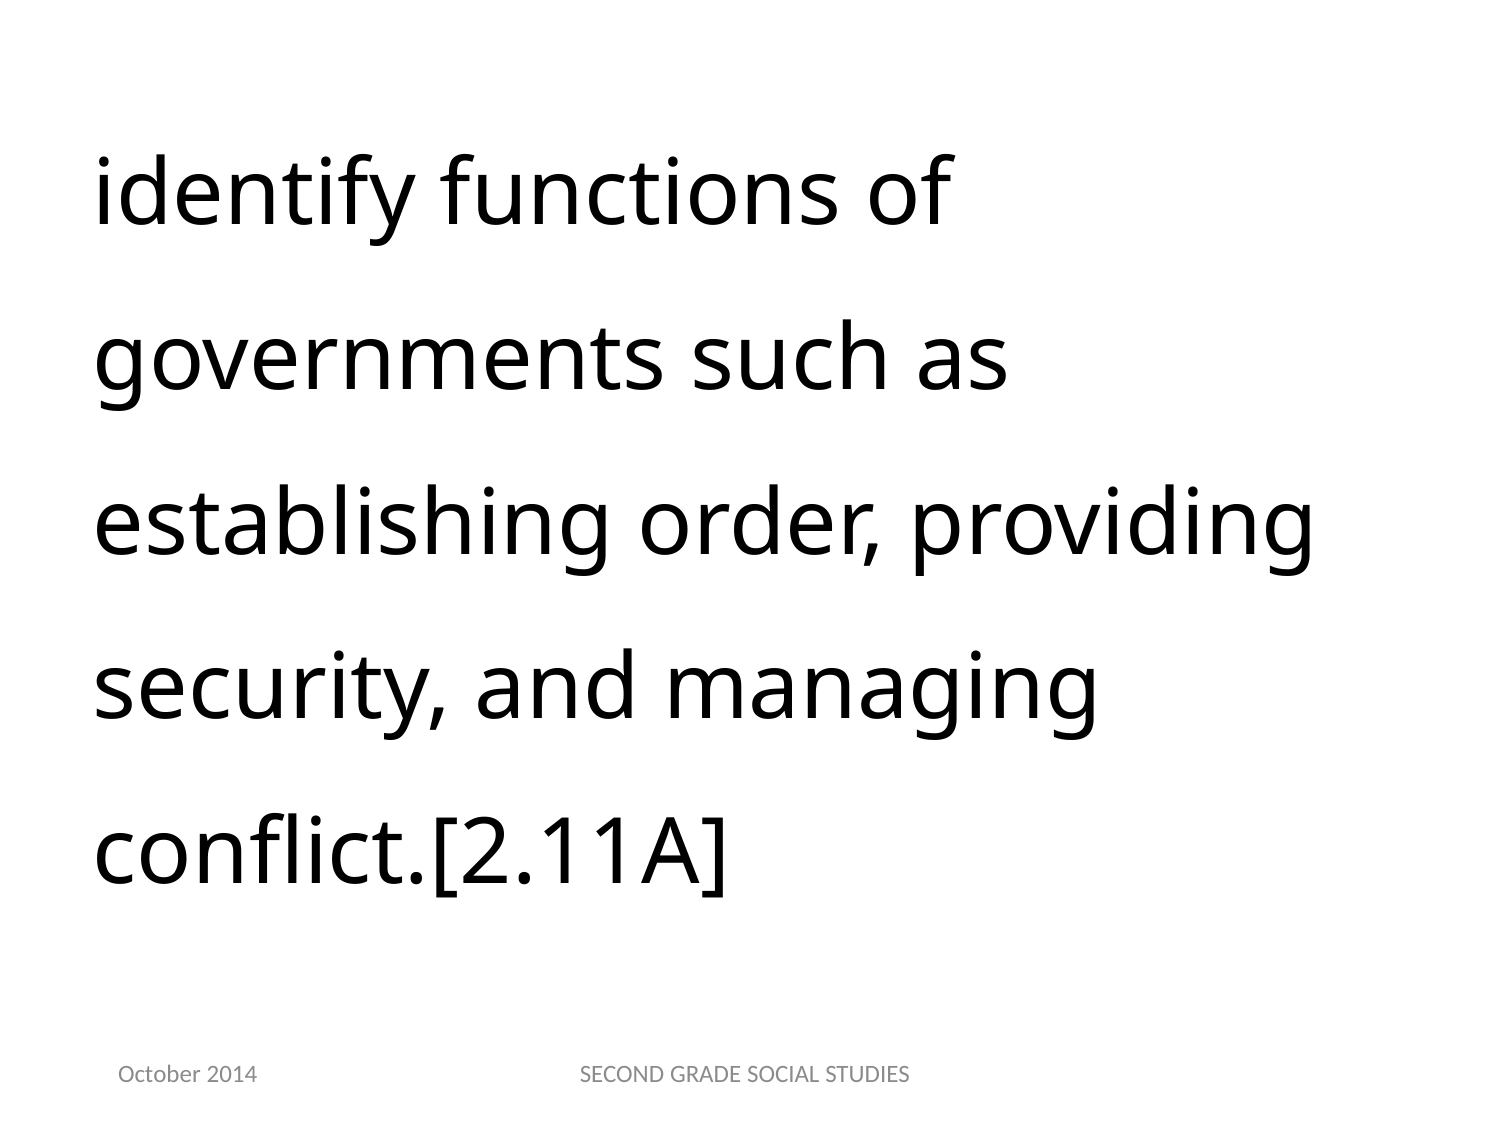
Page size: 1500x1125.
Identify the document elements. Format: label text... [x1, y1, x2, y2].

footer SECOND GRADE SOCIAL STUDIES [492, 1042, 999, 1103]
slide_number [103, 1042, 441, 1103]
subtitle identify functions of governments such as establishing order, providing security, and managing conflict.[2.11A] [78, 70, 1429, 1014]
